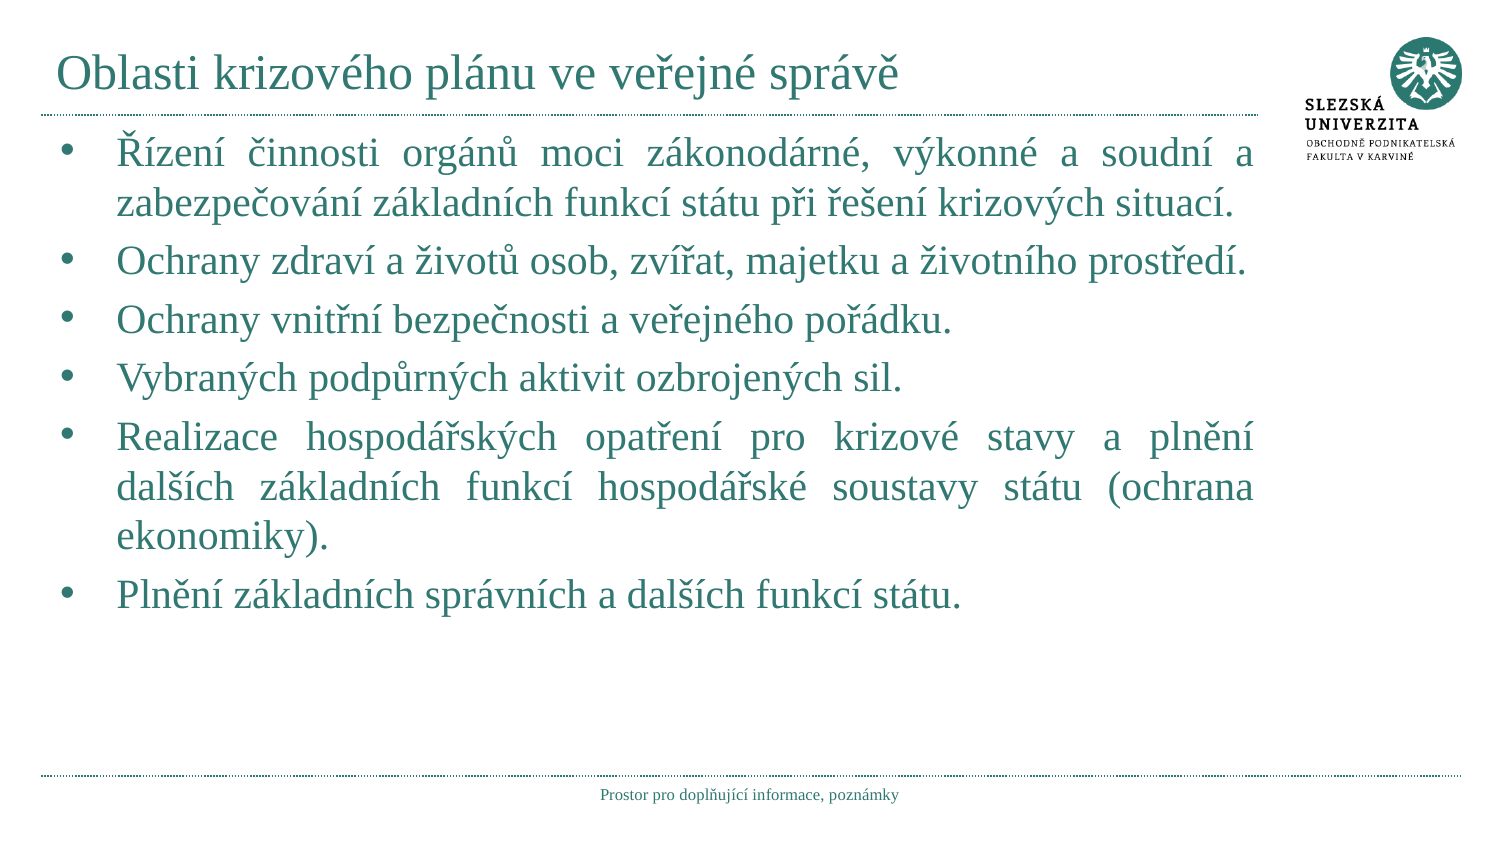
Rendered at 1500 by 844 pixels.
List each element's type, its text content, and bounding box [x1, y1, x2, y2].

title Oblasti krizového plánu ve veřejné správě [41, 32, 1199, 116]
picture [1305, 37, 1462, 160]
text_box Řízení činnosti orgánů moci zákonodárné, výkonné a soudní a zabezpečování základních funkcí státu při řešení krizových situací. Ochrany zdraví a životů osob, zvířat, majetku a životního prostředí. Ochrany vnitřní bezpečnosti a veřejného pořádku. Vybraných podpůrných aktivit ozbrojených sil. Realizace hospodářských opatření pro krizové stavy a plnění dalších základních funkcí hospodářské soustavy státu (ochrana ekonomiky). Plnění základních správních a dalších funkcí státu. [45, 117, 1270, 777]
text_box Prostor pro doplňující informace, poznámky [442, 777, 1058, 811]
